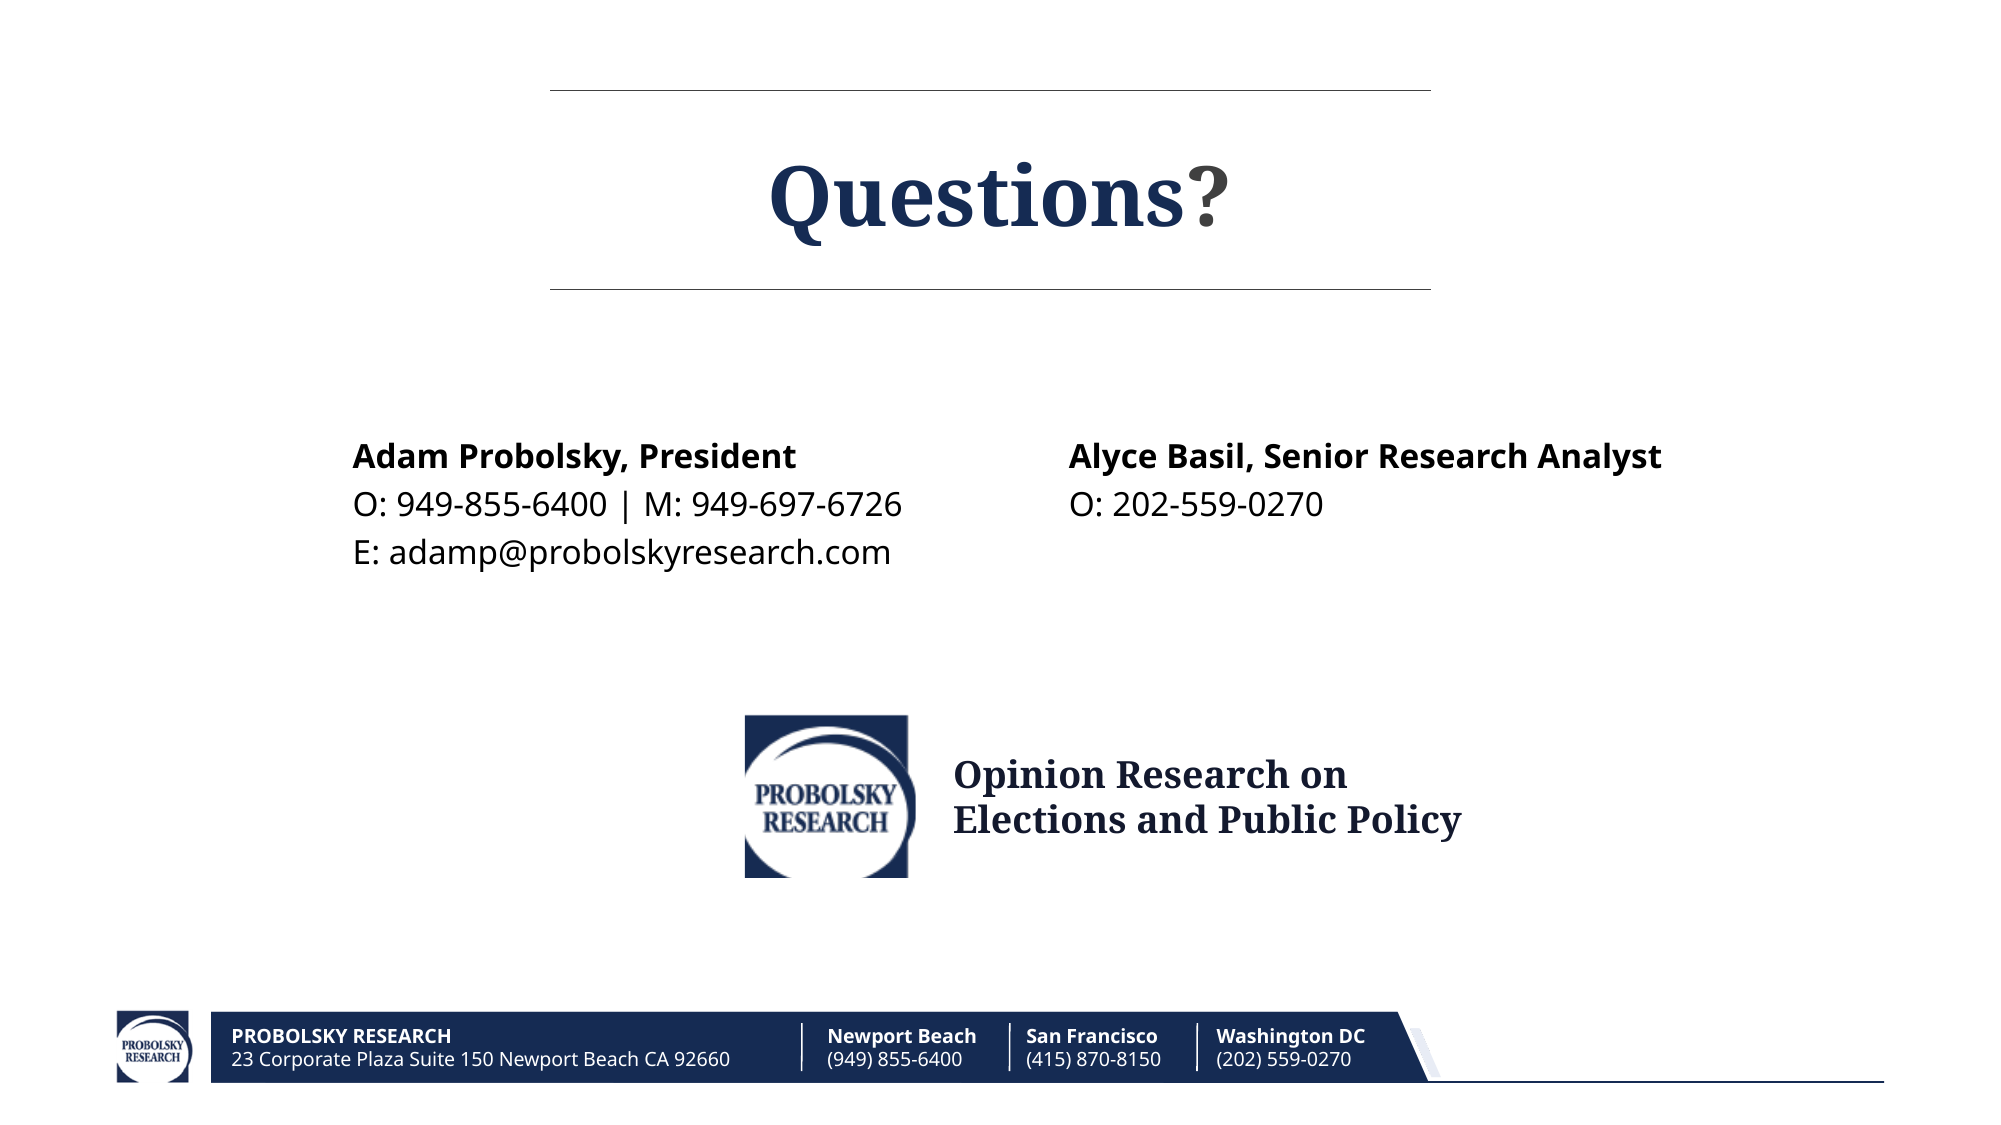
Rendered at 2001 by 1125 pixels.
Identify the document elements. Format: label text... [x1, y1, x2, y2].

text_box Opinion Research on Elections and Public Policy [953, 703, 1486, 890]
picture [0, 982, 2000, 1125]
text_box Alyce Basil, Senior Research Analyst O: 202-559-0270 [1065, 424, 1789, 575]
text_box Questions? [559, 135, 1441, 271]
picture [744, 714, 916, 878]
text_box Adam Probolsky, President O: 949-855-6400 | M: 949-697-6726 E: adamp@probolskyresearch.com [349, 424, 951, 575]
